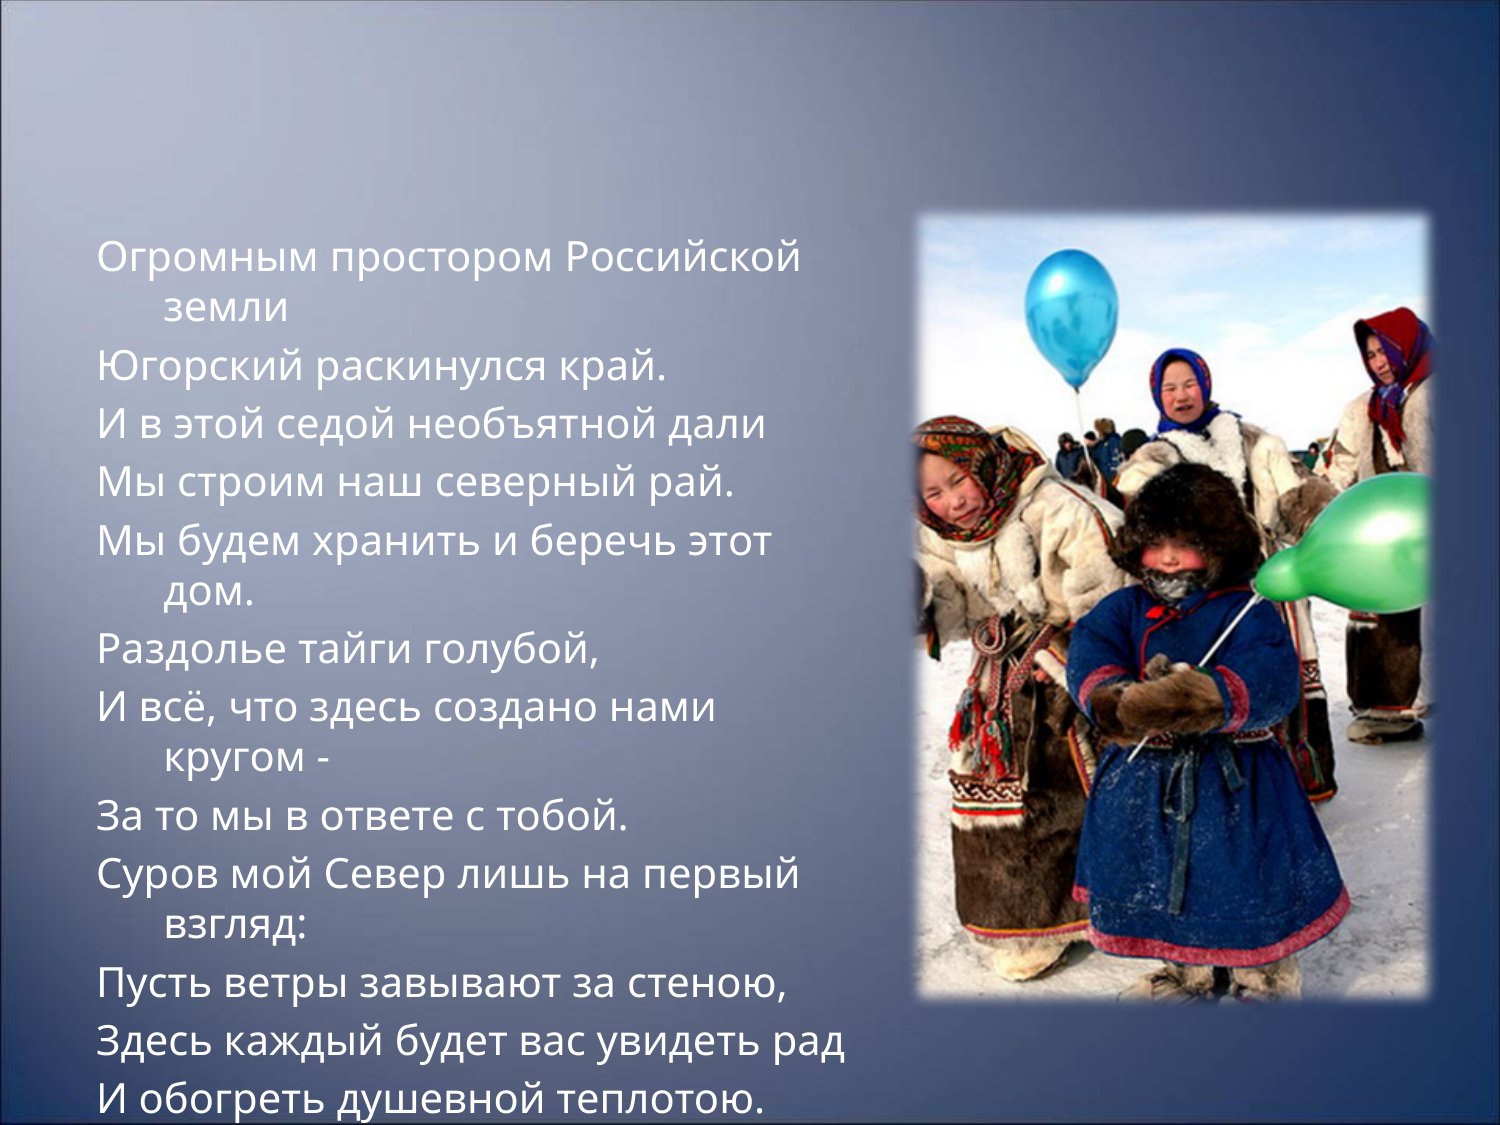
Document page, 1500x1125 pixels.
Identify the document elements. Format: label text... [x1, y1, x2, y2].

picture [0, 0, 1500, 1125]
list Огромным простором Российской земли Югорский раскинулся край. И в этой седой необъятной дали Мы строим наш северный рай. Мы будем хранить и беречь этот дом. Раздолье тайги голубой, И всё, что здесь создано нами кругом - За то мы в ответе с тобой. Суров мой Север лишь на первый взгляд: Пусть ветры завывают за стеною, Здесь каждый будет вас увидеть рад И обогреть душевной теплотою. Виктор Калинушкин [58, 222, 880, 1091]
